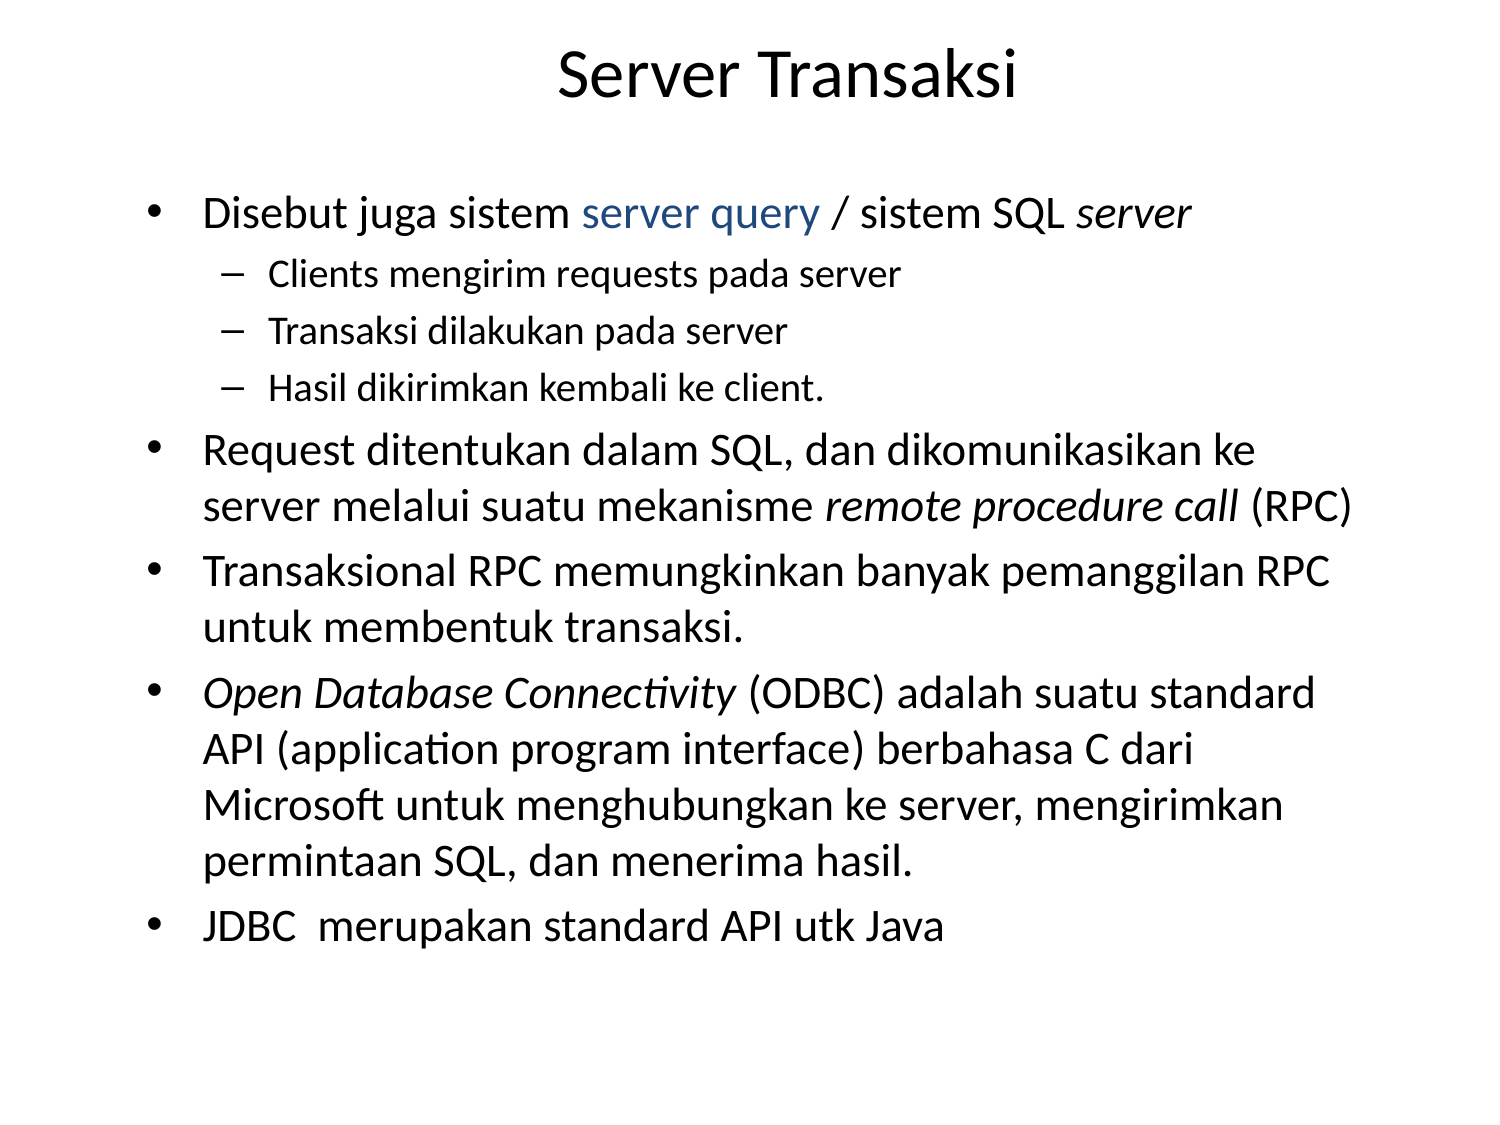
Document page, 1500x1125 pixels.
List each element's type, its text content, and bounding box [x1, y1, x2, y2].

text_box Disebut juga sistem server query / sistem SQL server Clients mengirim requests pada server Transaksi dilakukan pada server Hasil dikirimkan kembali ke client. Request ditentukan dalam SQL, dan dikomunikasikan ke server melalui suatu mekanisme remote procedure call (RPC) Transaksional RPC memungkinkan banyak pemanggilan RPC untuk membentuk transaksi. Open Database Connectivity (ODBC) adalah suatu standard API (application program interface) berbahasa C dari Microsoft untuk menghubungkan ke server, mengirimkan permintaan SQL, dan menerima hasil. JDBC merupakan standard API utk Java [131, 174, 1388, 980]
title Server Transaksi [126, 19, 1451, 120]
